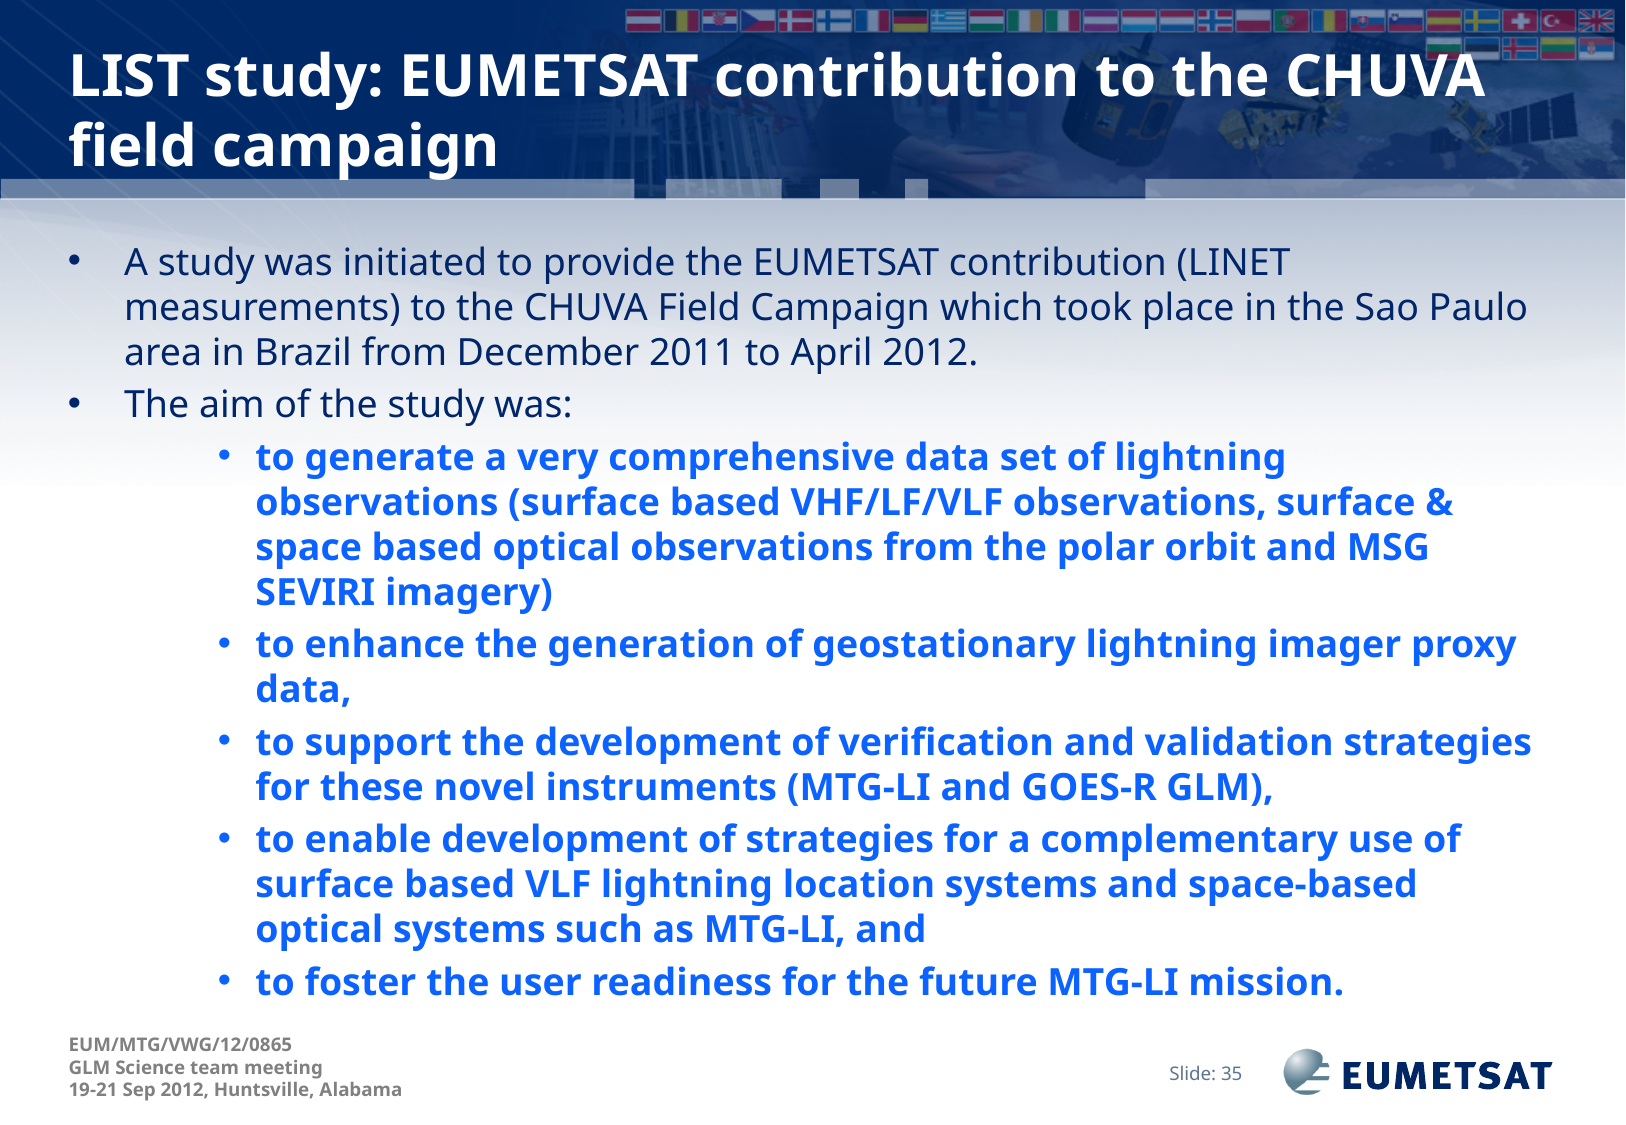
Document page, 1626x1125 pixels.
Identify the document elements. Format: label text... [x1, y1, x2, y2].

title LIST study: EUMETSAT contribution to the CHUVA field campaign [53, 38, 1555, 178]
slide_number Slide: 35 [1154, 1053, 1272, 1094]
picture [0, 0, 1626, 1125]
list A study was initiated to provide the EUMETSAT contribution (LINET measurements) to the CHUVA Field Campaign which took place in the Sao Paulo area in Brazil from December 2011 to April 2012. The aim of the study was: to generate a very comprehensive data set of lightning observations (surface based VHF/LF/VLF observations, surface & space based optical observations from the polar orbit and MSG SEVIRI imagery) to enhance the generation of geostationary lightning imager proxy data, to support the development of verification and validation strategies for these novel instruments (MTG-LI and GOES-R GLM), to enable development of strategies for a complementary use of surface based VLF lightning location systems and space-based optical systems such as MTG-LI, and to foster the user readiness for the future MTG-LI mission. [52, 229, 1554, 1015]
